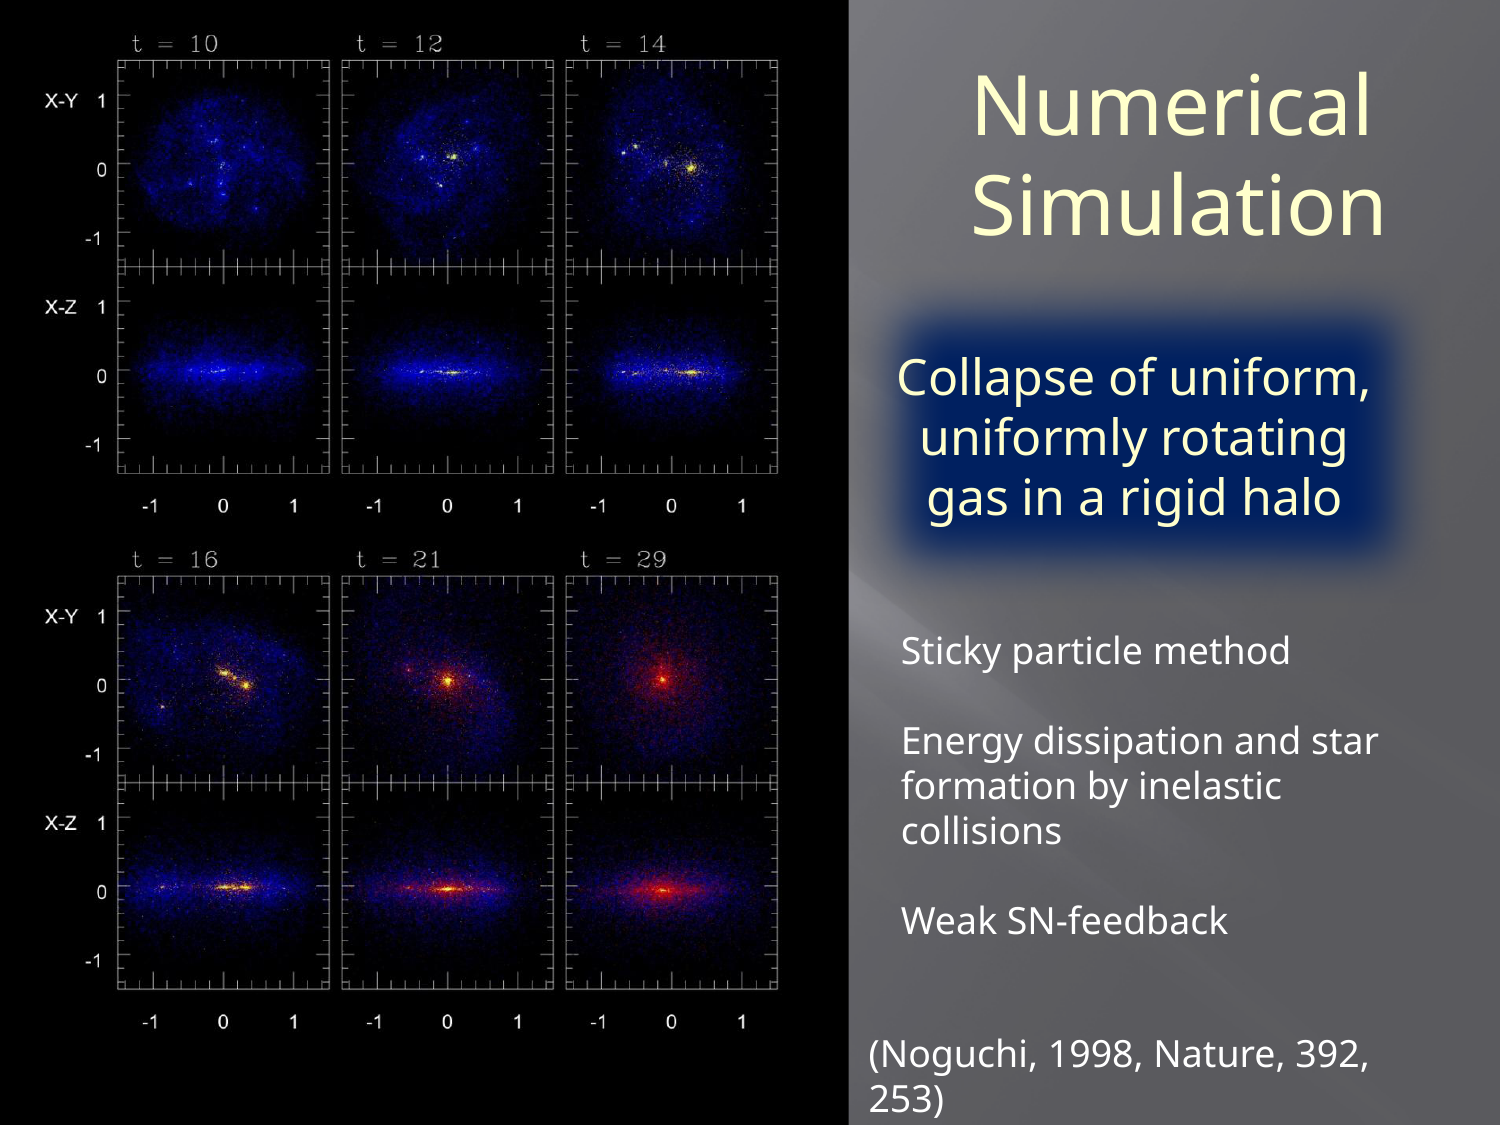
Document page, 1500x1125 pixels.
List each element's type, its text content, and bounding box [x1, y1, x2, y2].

text_box Sticky particle method Energy dissipation and star formation by inelastic collisions Weak SN-feedback [893, 619, 1424, 950]
text_box Collapse of uniform, uniformly rotating gas in a rigid halo [893, 338, 1389, 533]
picture [0, 0, 849, 1125]
text_box Numerical Simulation [955, 44, 1424, 260]
text_box (Noguchi, 1998, Nature, 392, 253) [893, 1023, 1424, 1125]
